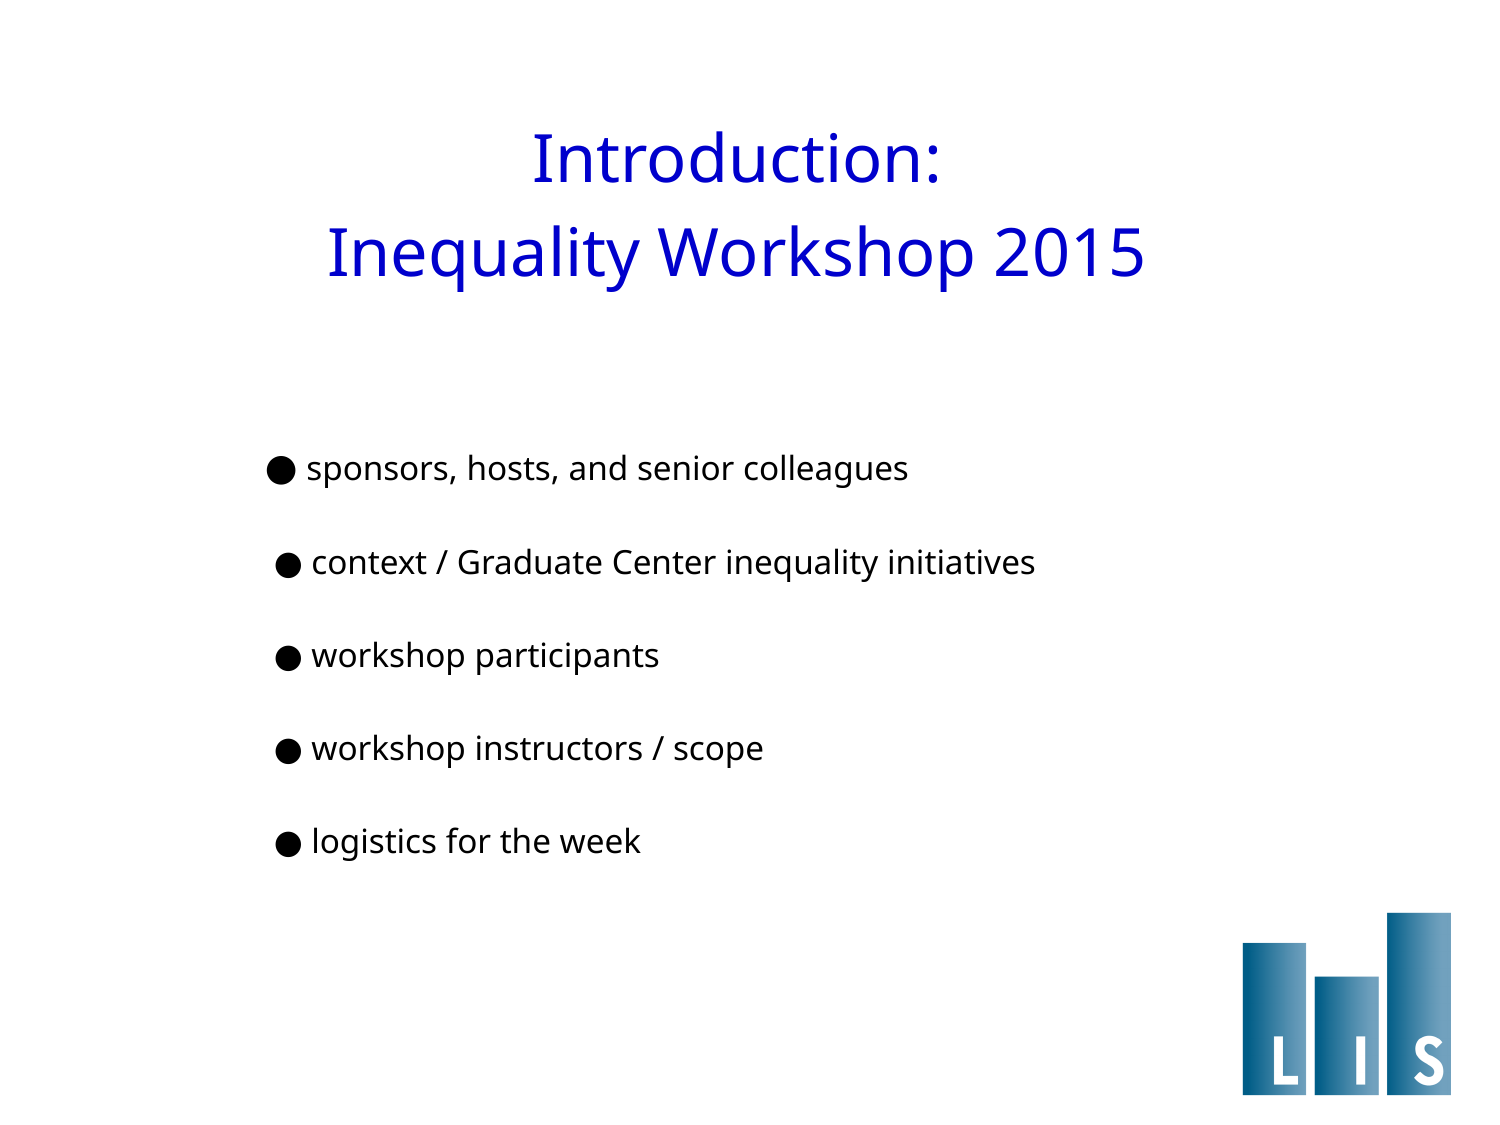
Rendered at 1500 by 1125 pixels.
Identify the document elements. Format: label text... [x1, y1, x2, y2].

picture [1224, 882, 1468, 1125]
list Introduction: Inequality Workshop 2015 ● sponsors, hosts, and senior colleagues ● context / Graduate Center inequality initiatives ● workshop participants ● workshop instructors / scope ● logistics for the week [24, 50, 1450, 1088]
